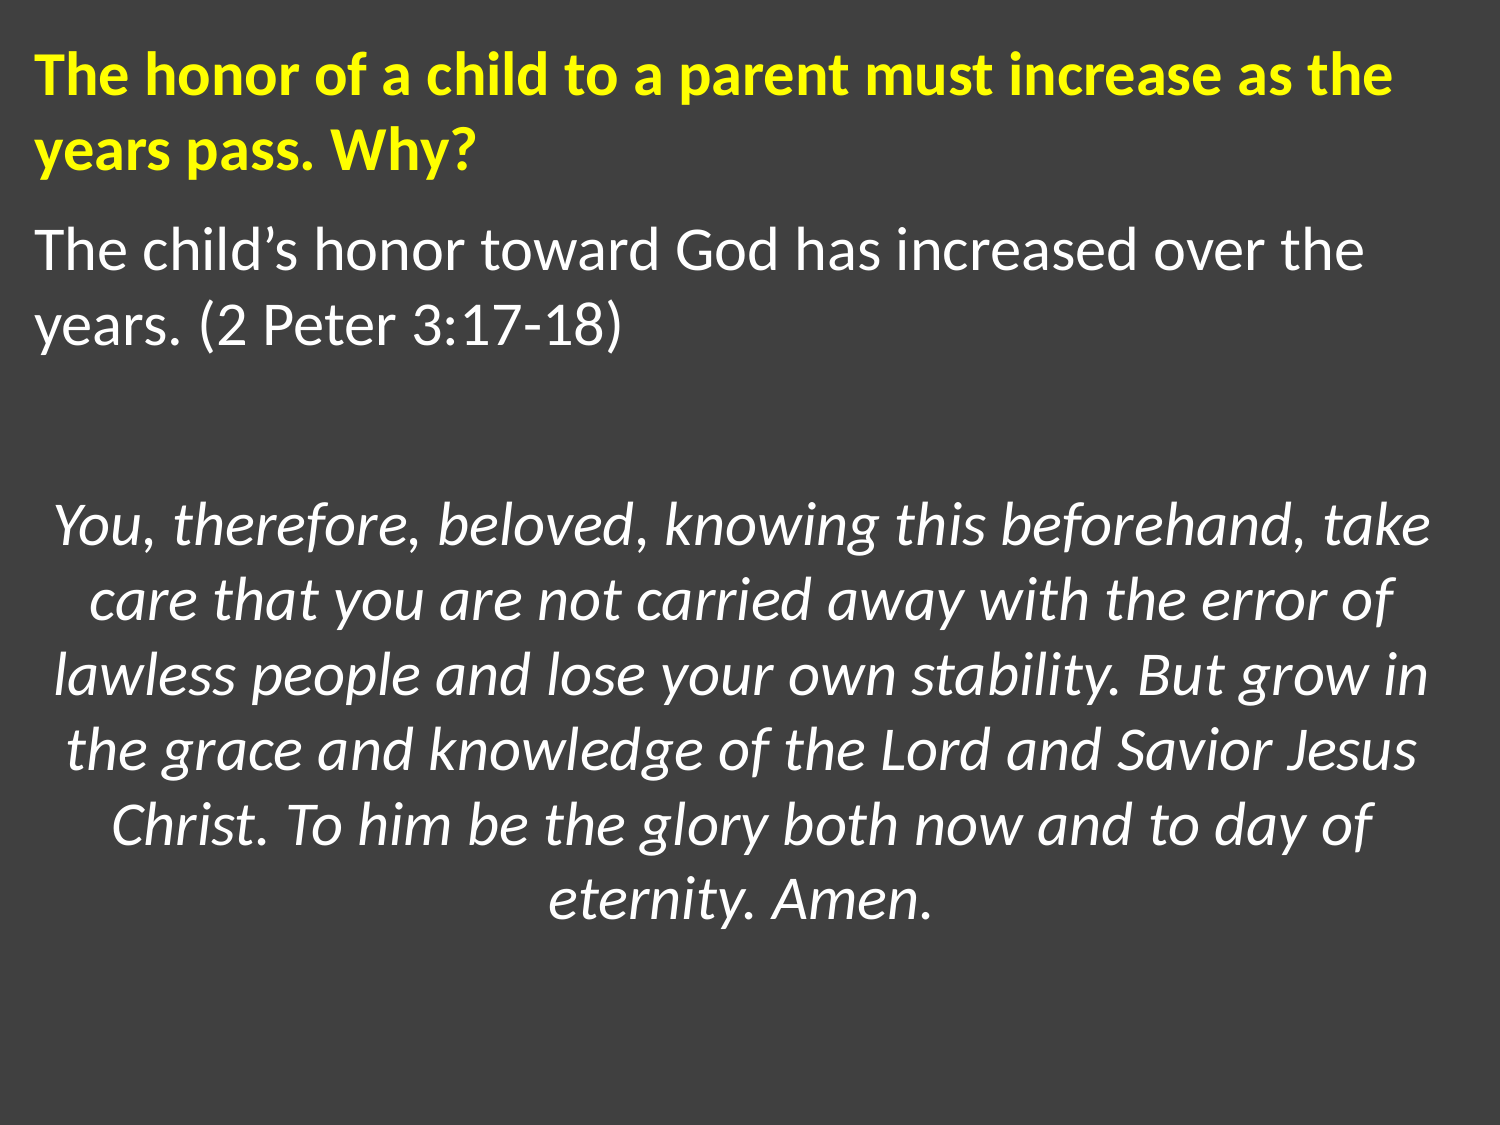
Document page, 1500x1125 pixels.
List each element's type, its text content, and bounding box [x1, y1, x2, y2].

text_box The honor of a child to a parent must increase as the years pass. Why? The child’s honor toward God has increased over the years. (2 Peter 3:17-18) You, therefore, beloved, knowing this beforehand, take care that you are not carried away with the error of lawless people and lose your own stability. But grow in the grace and knowledge of the Lord and Savior Jesus Christ. To him be the glory both now and to day of eternity. Amen. [19, 25, 1466, 940]
